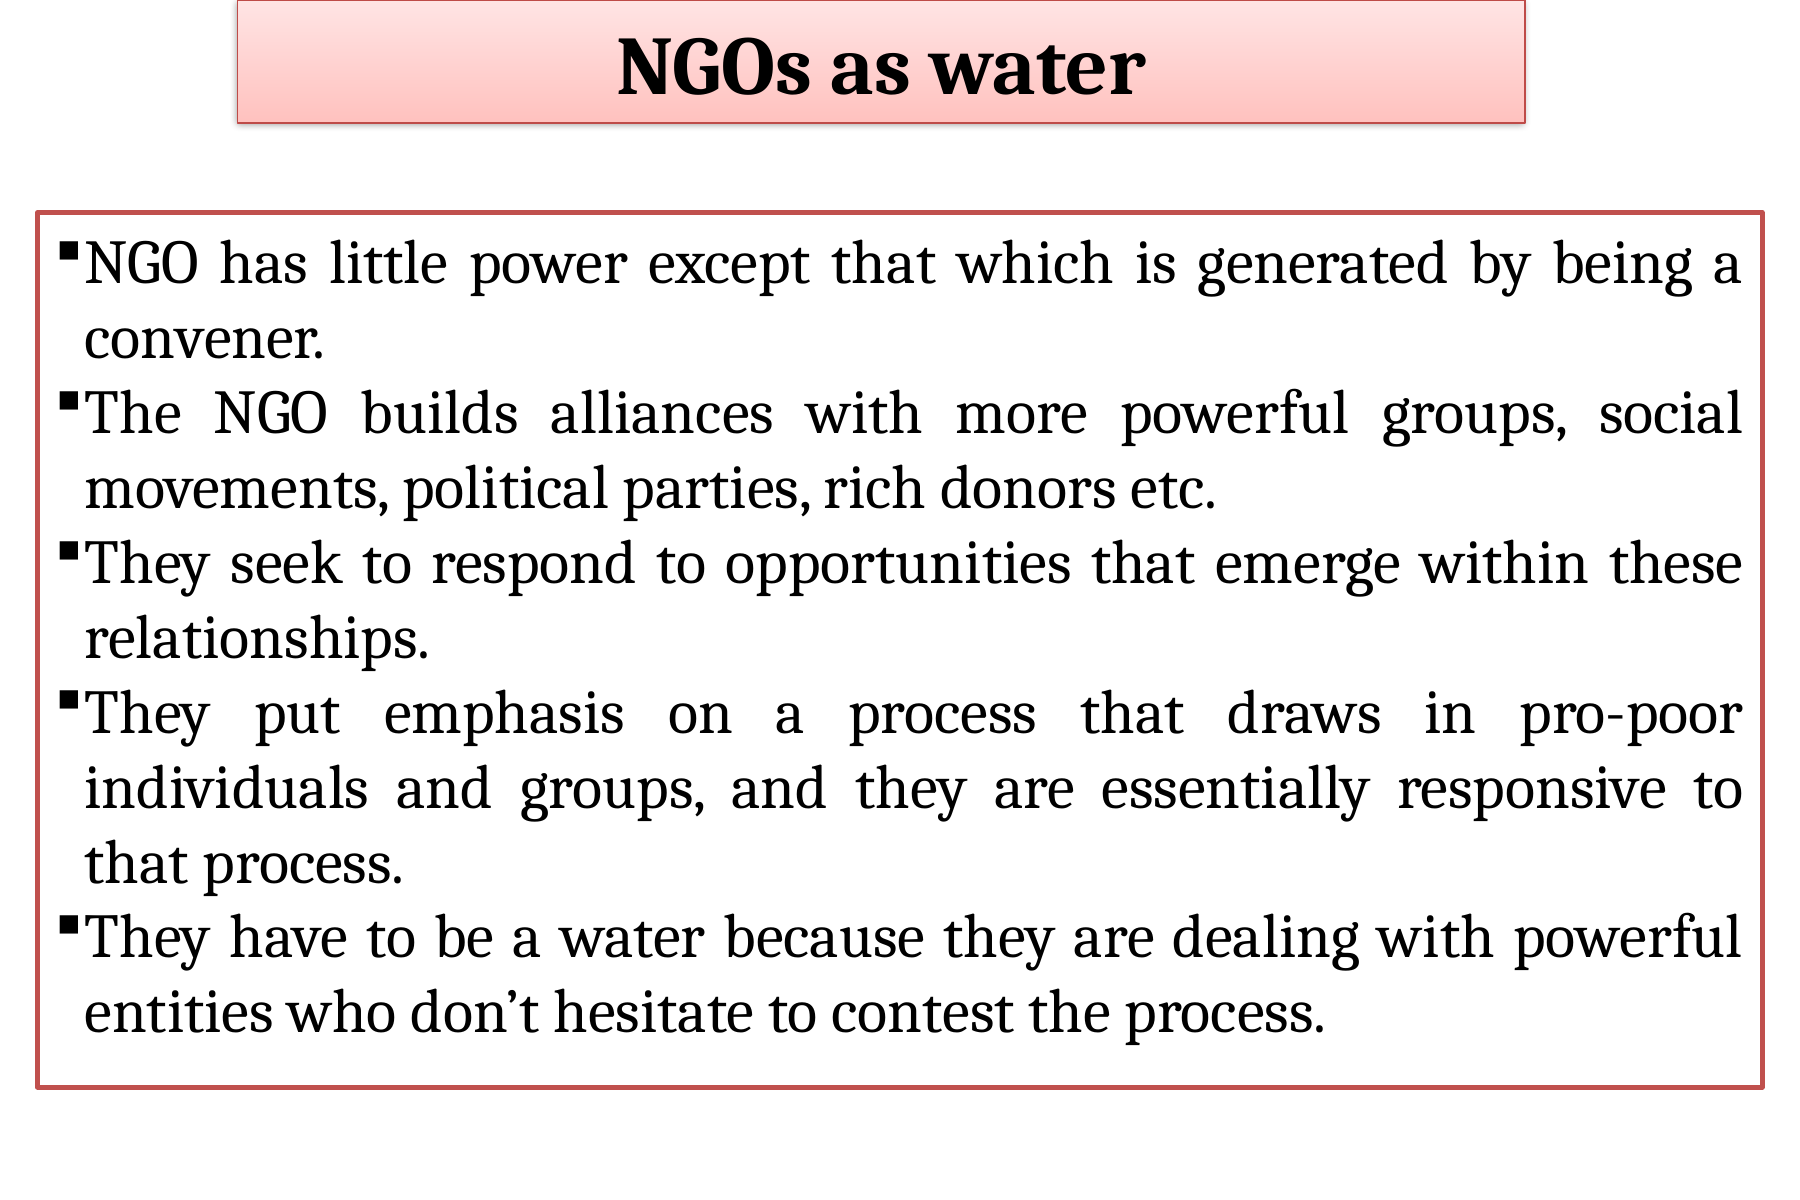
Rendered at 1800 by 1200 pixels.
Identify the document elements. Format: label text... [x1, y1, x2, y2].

list NGO has little power except that which is generated by being a convener. The NGO builds alliances with more powerful groups, social movements, political parties, rich donors etc. They seek to respond to opportunities that emerge within these relationships. They put emphasis on a process that draws in pro-poor individuals and groups, and they are essentially responsive to that process. They have to be a water because they are dealing with powerful entities who don’t hesitate to contest the process. [35, 210, 1765, 1090]
title NGOs as water [237, 0, 1526, 124]
